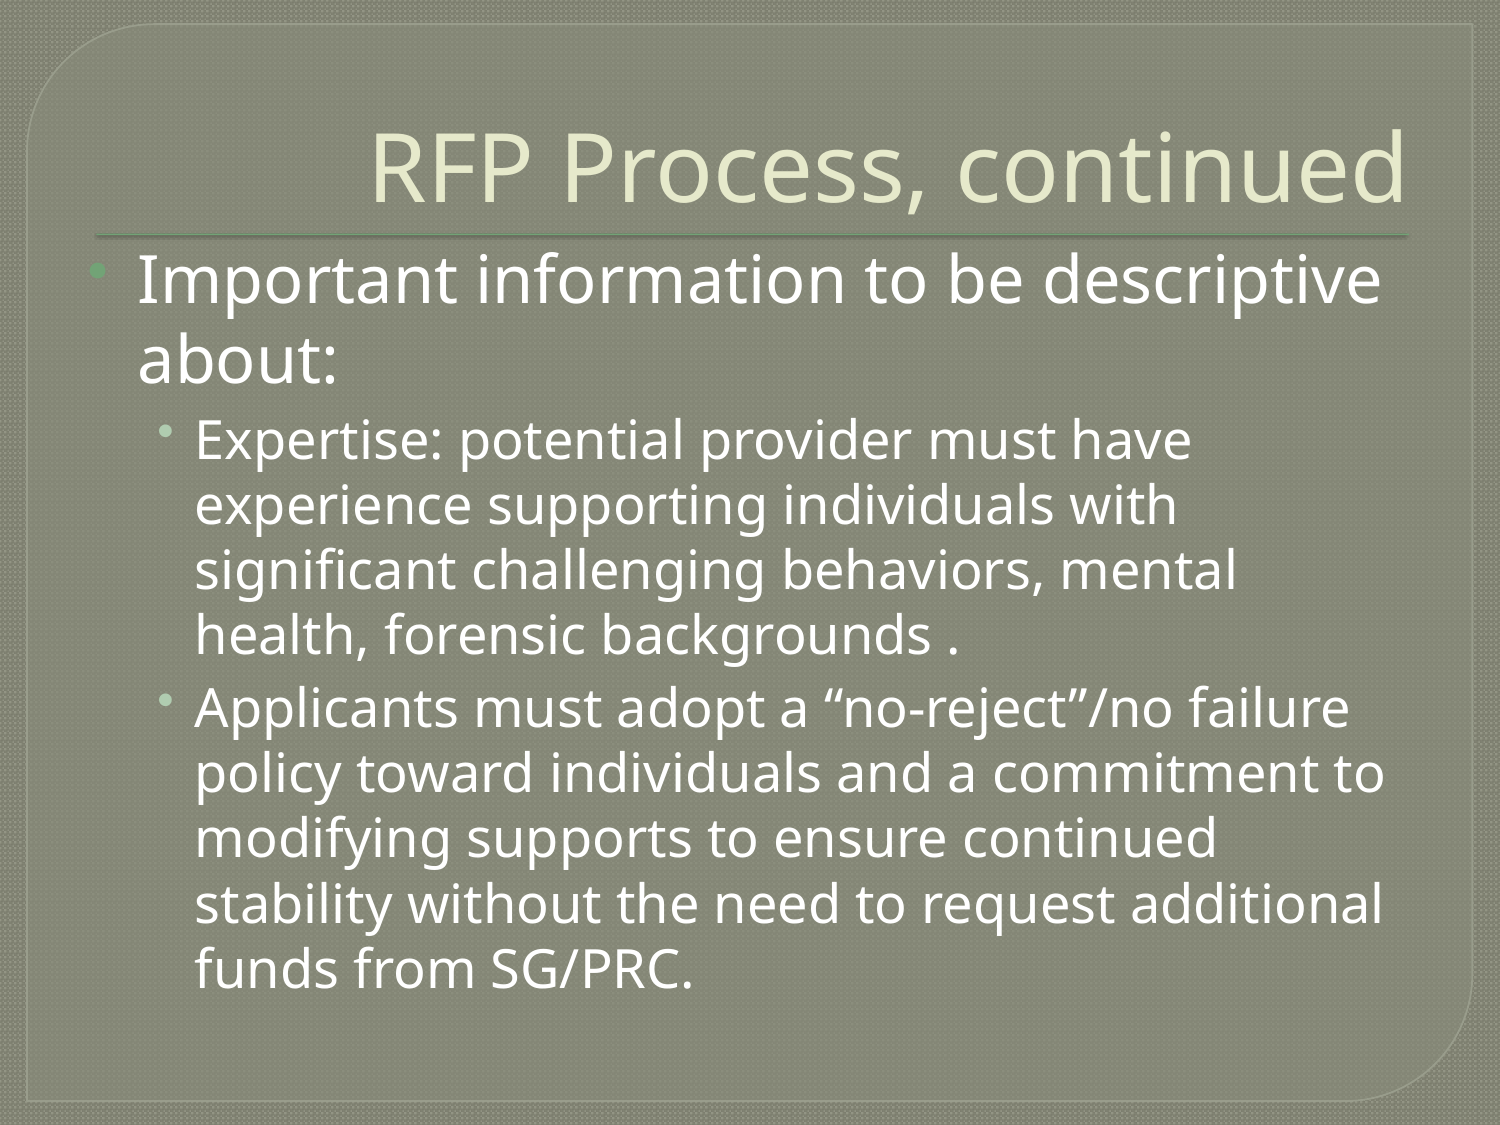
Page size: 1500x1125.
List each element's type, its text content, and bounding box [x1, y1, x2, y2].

title RFP Process, continued [75, 41, 1425, 229]
list Important information to be descriptive about: Expertise: potential provider must have experience supporting individuals with significant challenging behaviors, mental health, forensic backgrounds . Applicants must adopt a “no-reject”/no failure policy toward individuals and a commitment to modifying supports to ensure continued stability without the need to request additional funds from SG/PRC. [75, 229, 1425, 1057]
